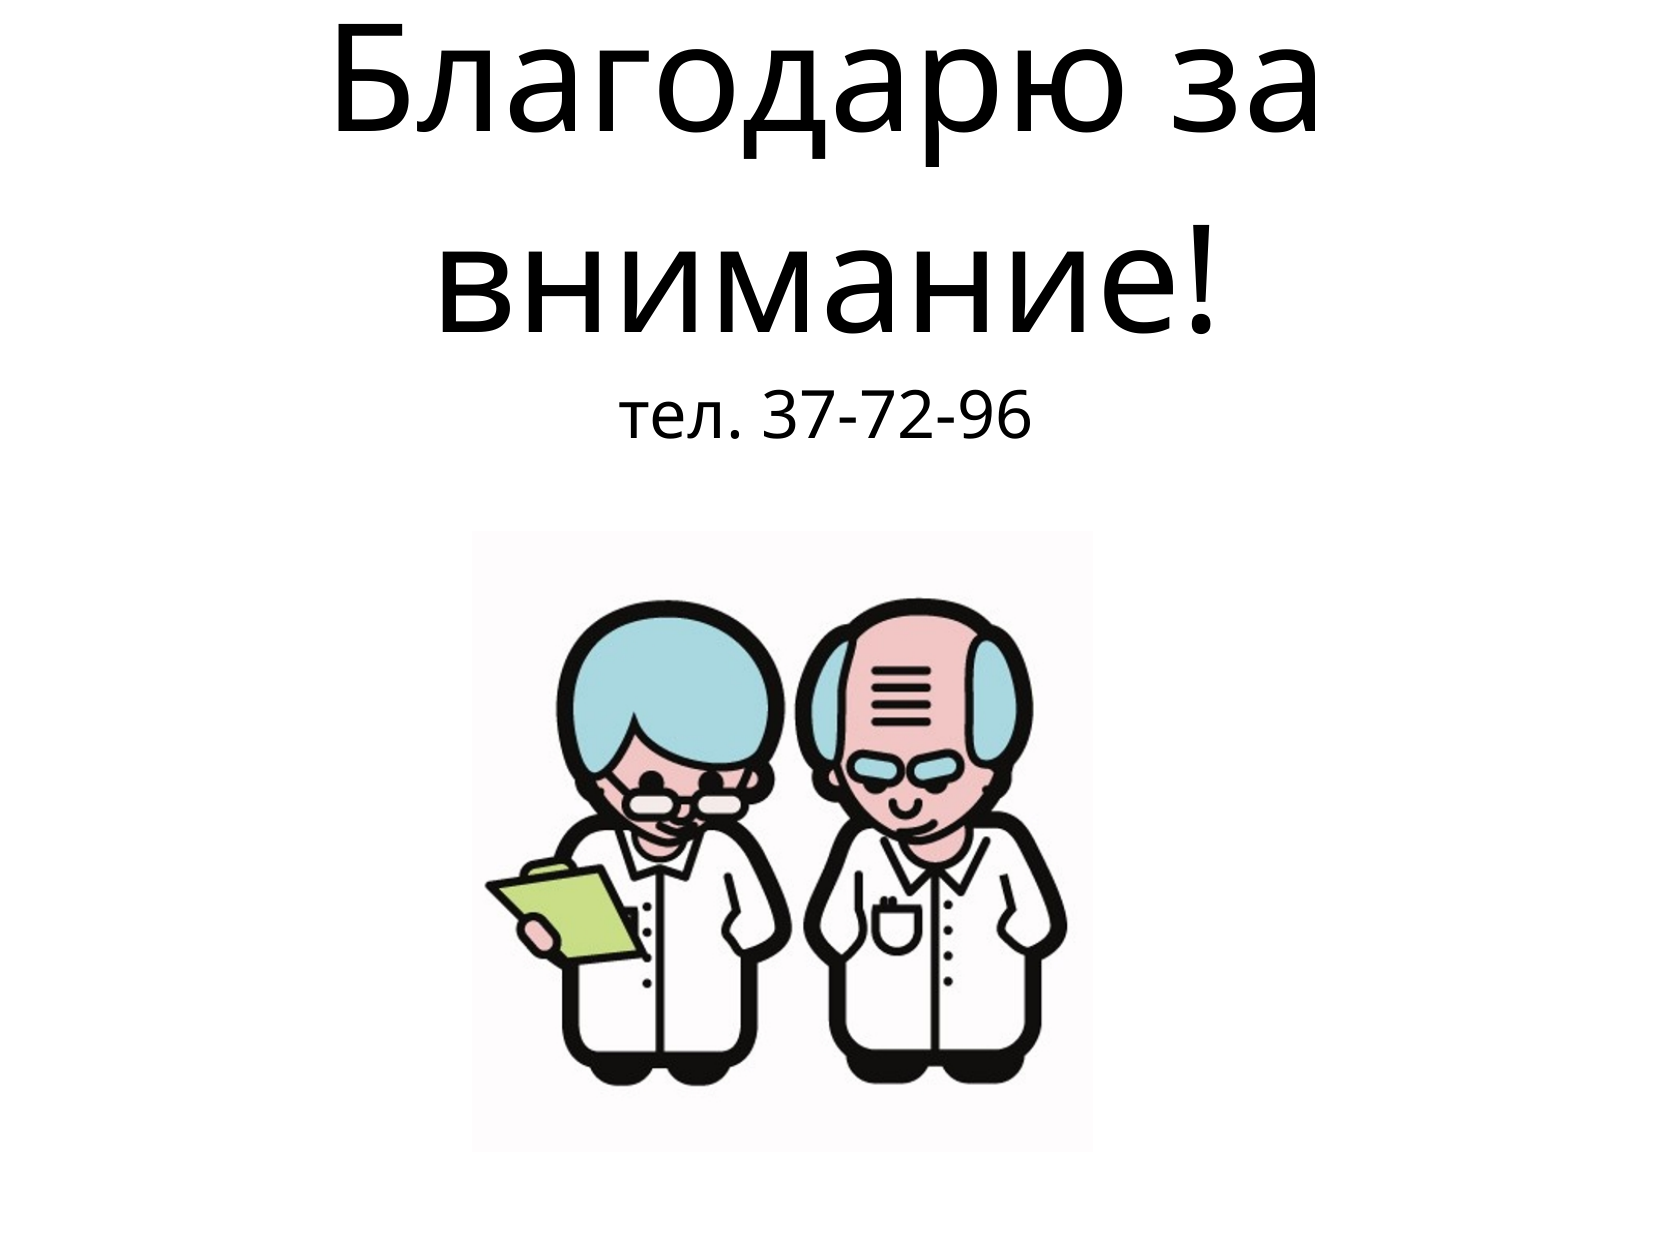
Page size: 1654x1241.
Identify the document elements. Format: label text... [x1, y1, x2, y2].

picture [472, 531, 1093, 1152]
text_box Благодарю за внимание! тел. 37-72-96 [121, 4, 1532, 408]
